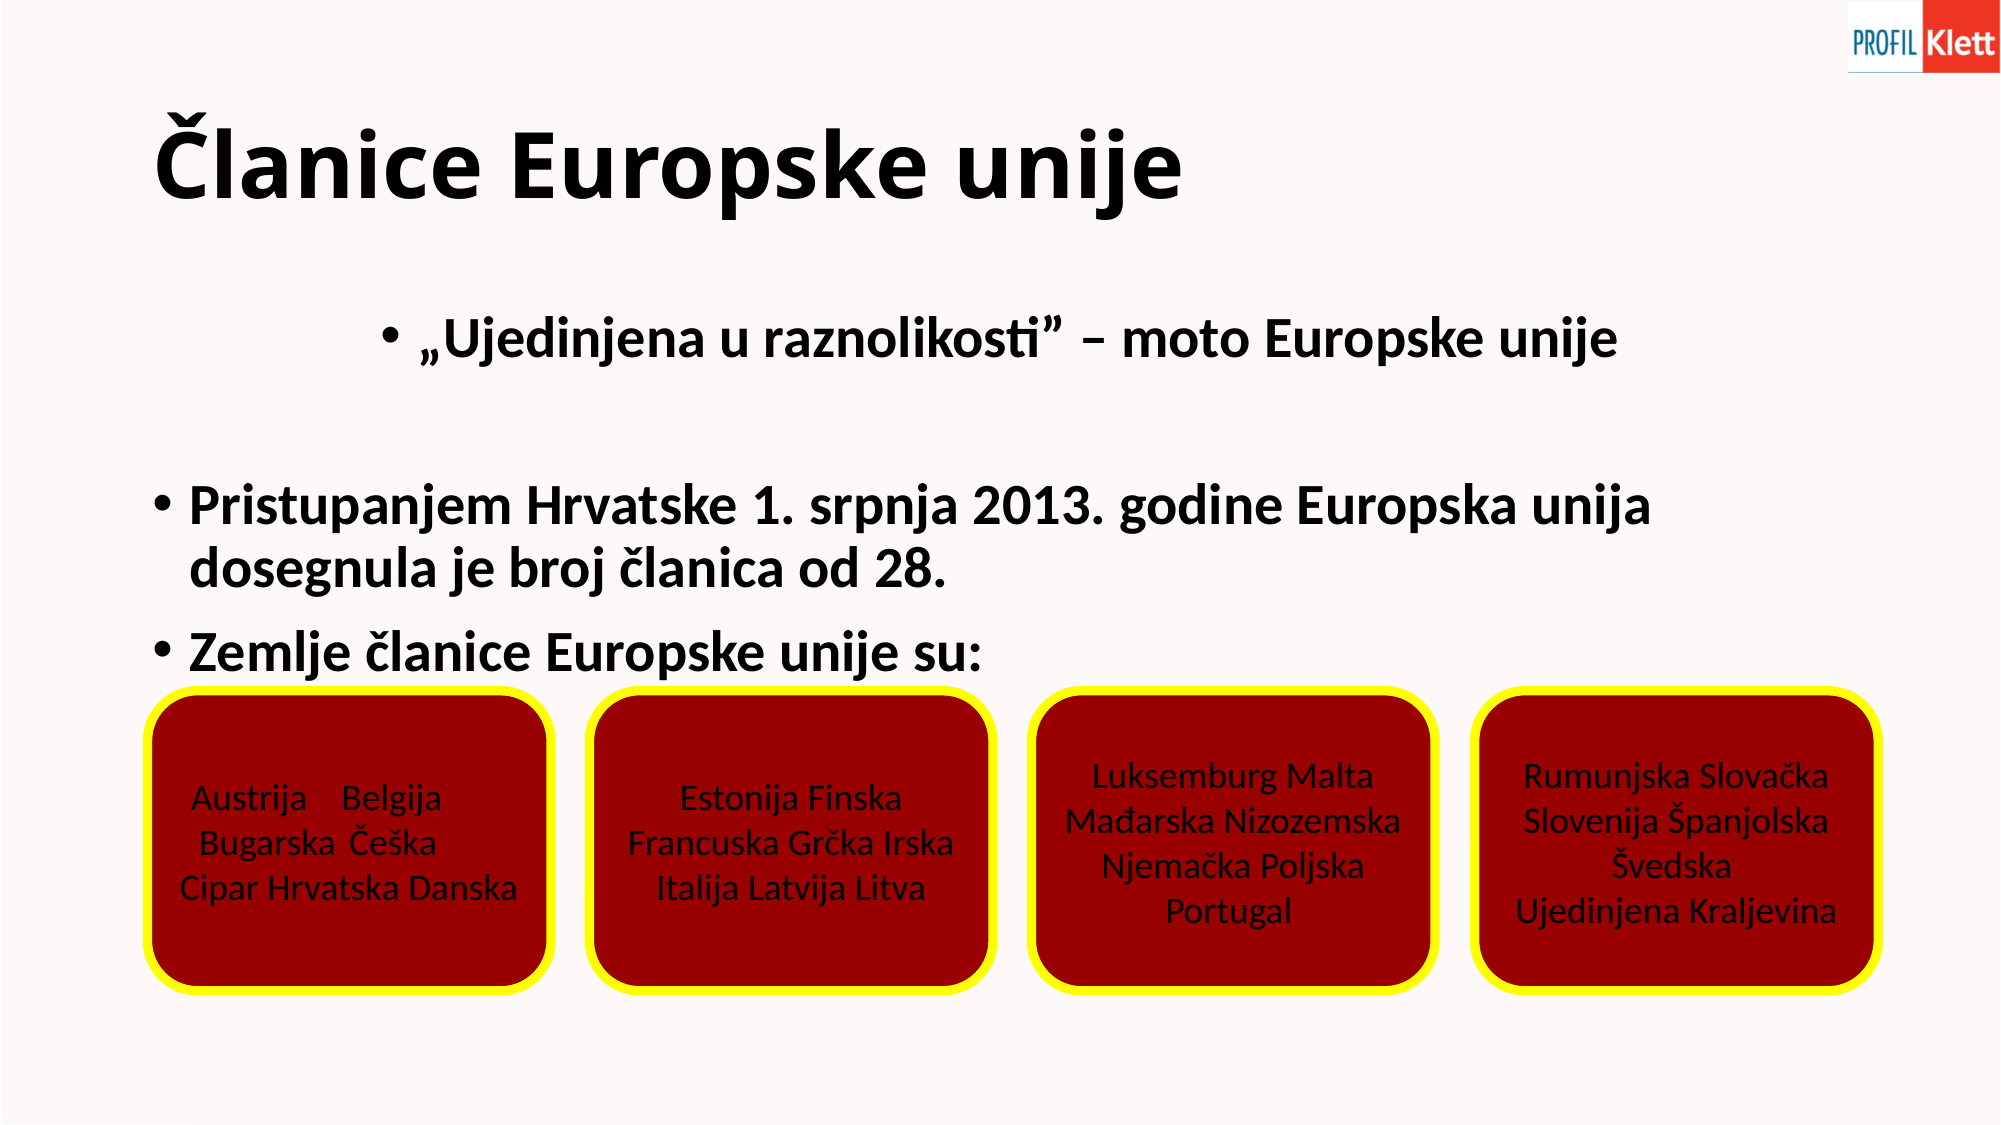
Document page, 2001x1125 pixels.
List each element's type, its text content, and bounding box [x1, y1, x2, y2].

title Članice Europske unije [137, 59, 1863, 278]
text_box Austrija Belgija Bugarska Češka Cipar Hrvatska Danska [146, 689, 553, 992]
text_box Luksemburg Malta Mađarska Nizozemska Njemačka Poljska Portugal [1030, 689, 1437, 992]
list „Ujedinjena u raznolikosti” – moto Europske unije Pristupanjem Hrvatske 1. srpnja 2013. godine Europska unija dosegnula je broj članica od 28. Zemlje članice Europske unije su: [137, 299, 1863, 1014]
picture [0, 0, 2001, 1125]
text_box Estonija Finska Francuska Grčka Irska Italija Latvija Litva [588, 689, 995, 992]
text_box Rumunjska Slovačka Slovenija Španjolska Švedska Ujedinjena Kraljevina [1473, 689, 1880, 992]
